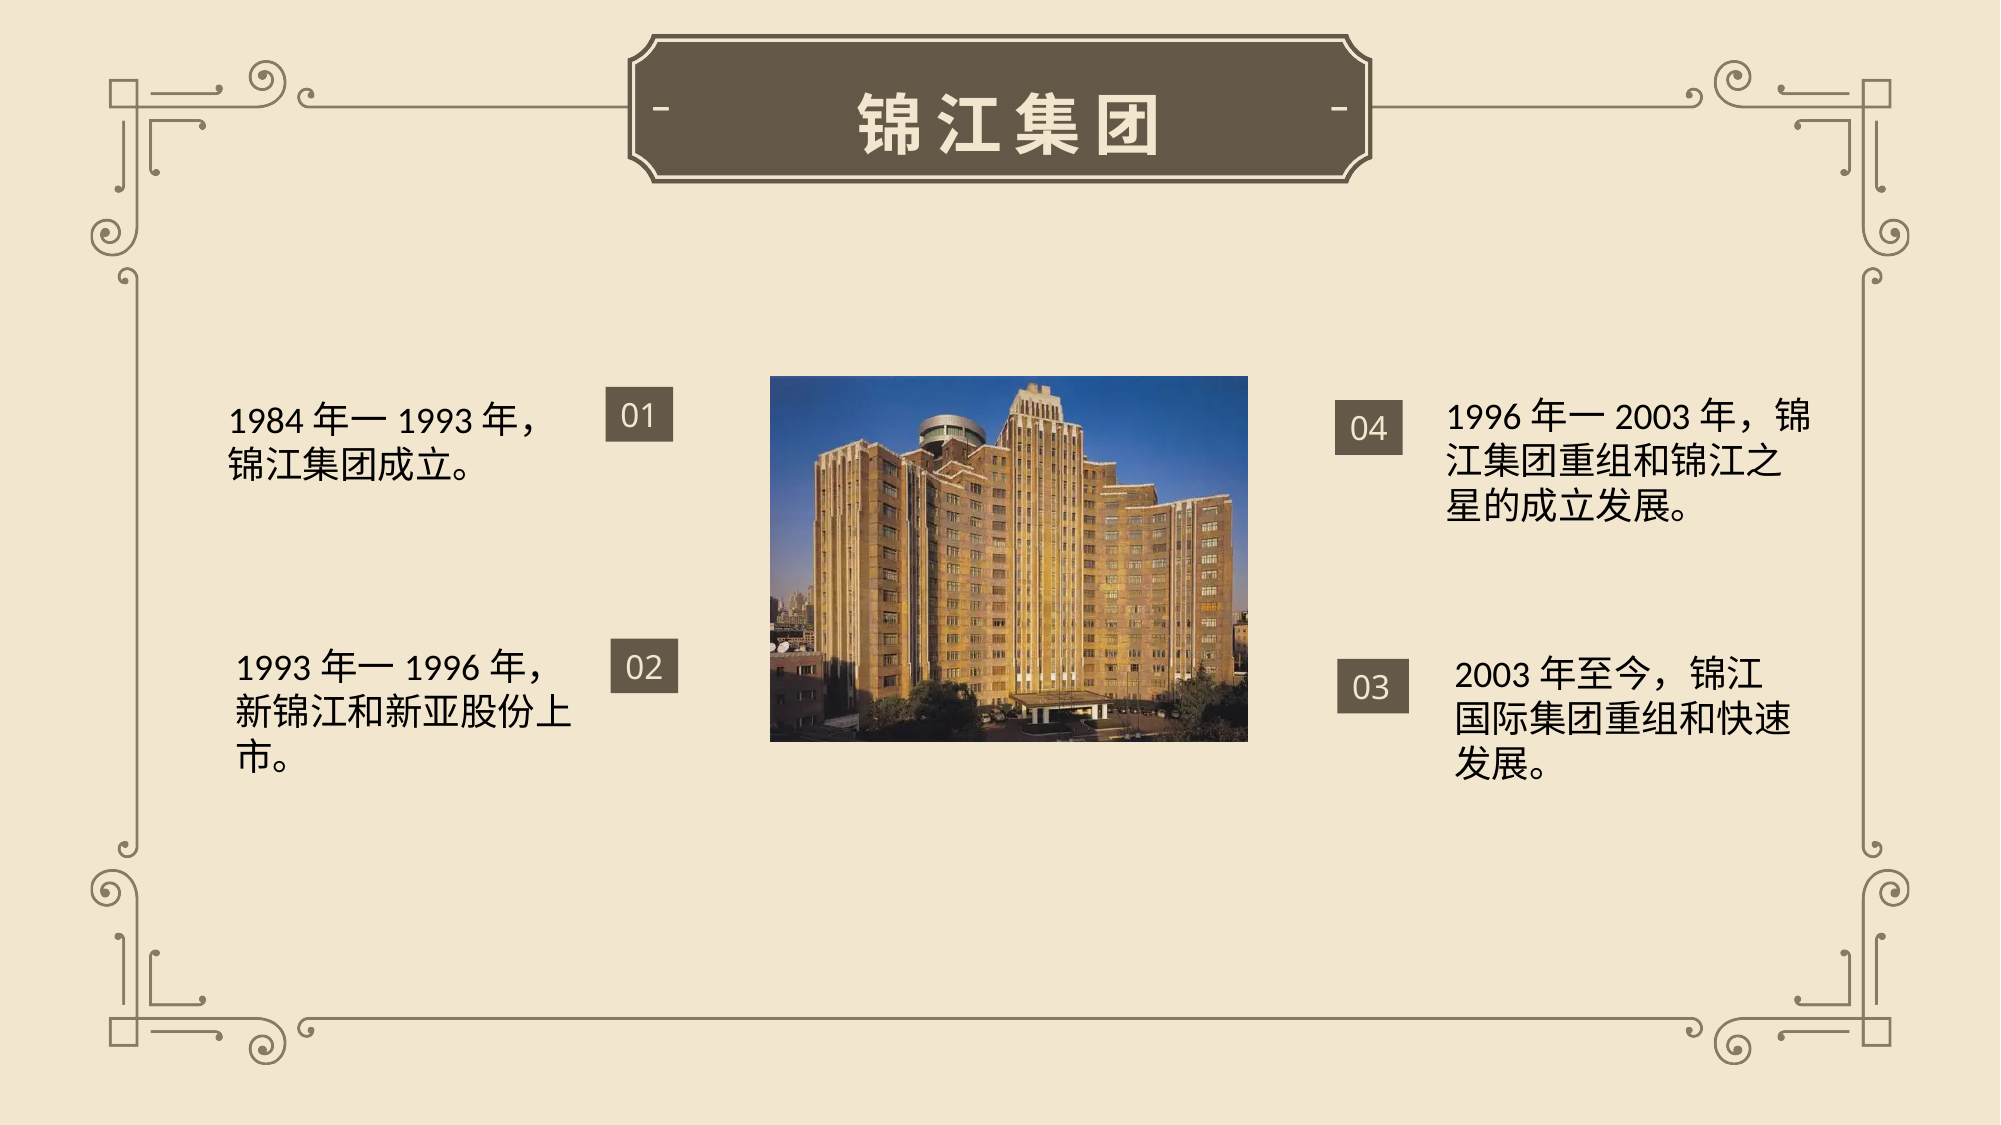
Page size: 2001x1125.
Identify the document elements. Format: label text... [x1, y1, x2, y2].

text_box 1984年一1993年，锦江集团成立。 [213, 388, 597, 493]
text_box 03 [1337, 658, 1409, 714]
text_box 锦江集团 [652, 35, 1365, 171]
text_box 1996年一2003年，锦江集团重组和锦江之星的成立发展。 [1430, 385, 1833, 535]
text_box 1993年一1996年，新锦江和新亚股份上市。 [220, 635, 606, 785]
picture [90, 31, 1910, 1065]
text_box 2003年至今，锦江国际集团重组和快速发展。 [1439, 642, 1809, 793]
text_box 02 [610, 638, 679, 694]
text_box 04 [1335, 400, 1403, 455]
text_box 01 [605, 386, 674, 442]
